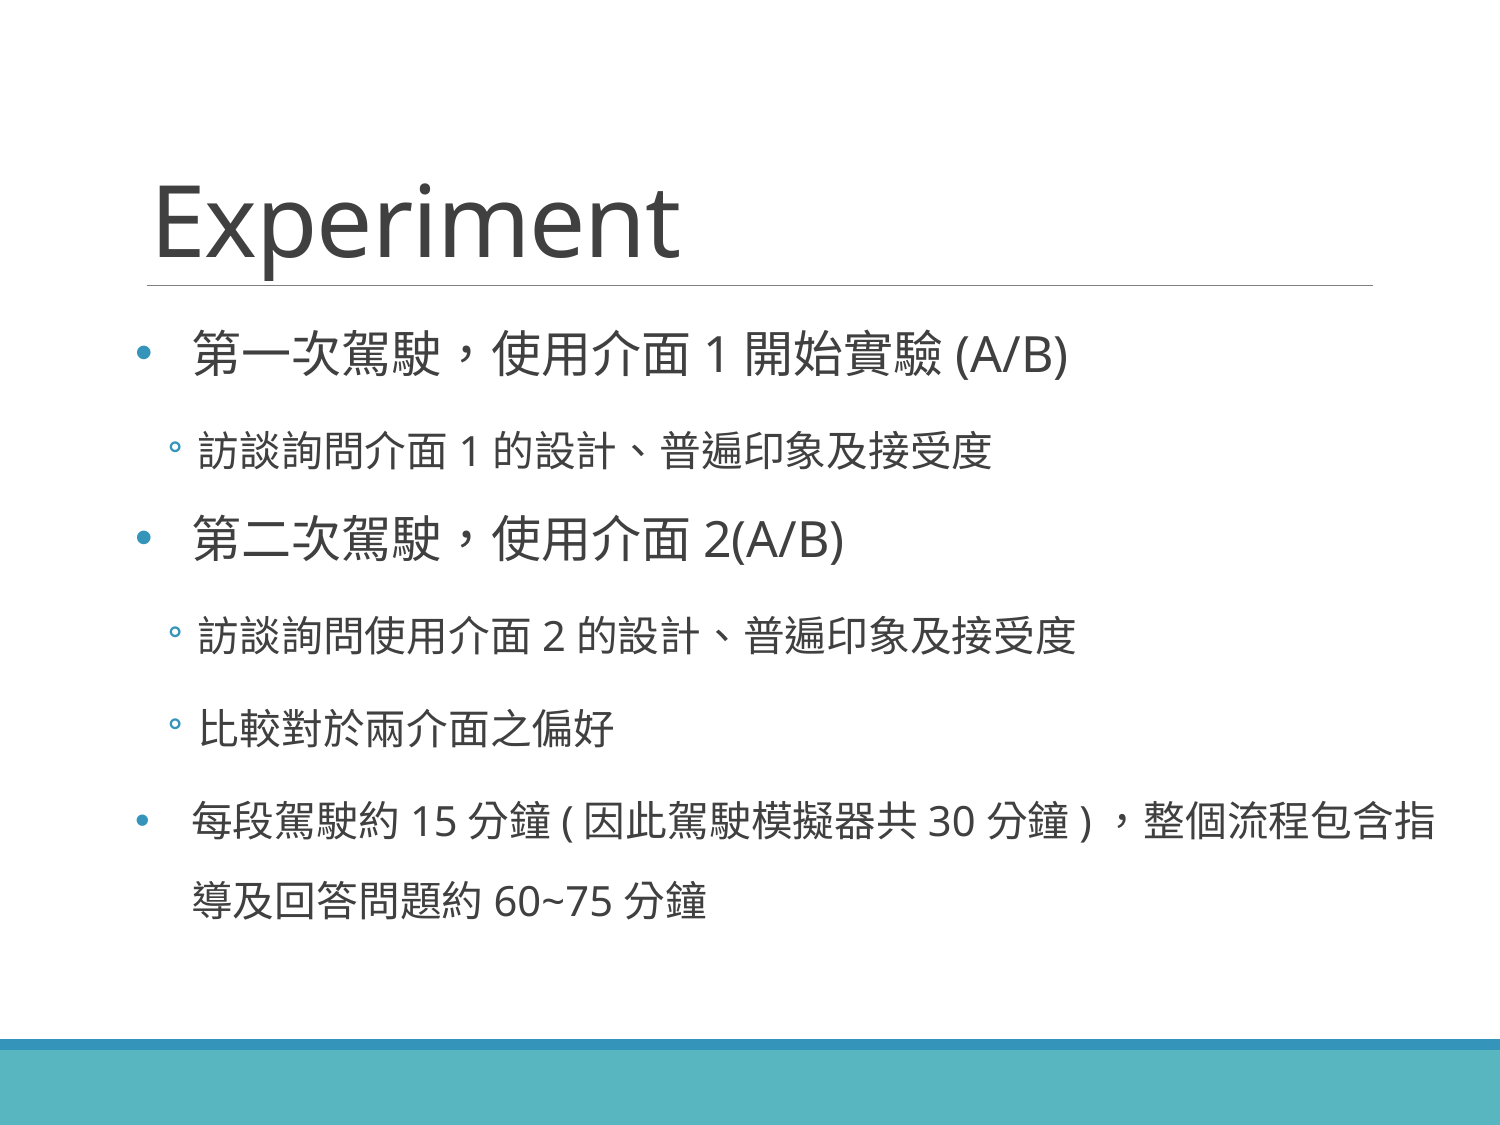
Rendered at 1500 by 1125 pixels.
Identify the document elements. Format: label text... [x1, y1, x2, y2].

title Experiment [135, 47, 1373, 285]
list 第一次駕駛，使用介面1開始實驗(A/B) 訪談詢問介面1的設計、普遍印象及接受度 第二次駕駛，使用介面2(A/B) 訪談詢問使用介面2的設計、普遍印象及接受度 比較對於兩介面之偏好 每段駕駛約15分鐘(因此駕駛模擬器共30分鐘)，整個流程包含指導及回答問題約60~75分鐘 [135, 294, 1459, 988]
